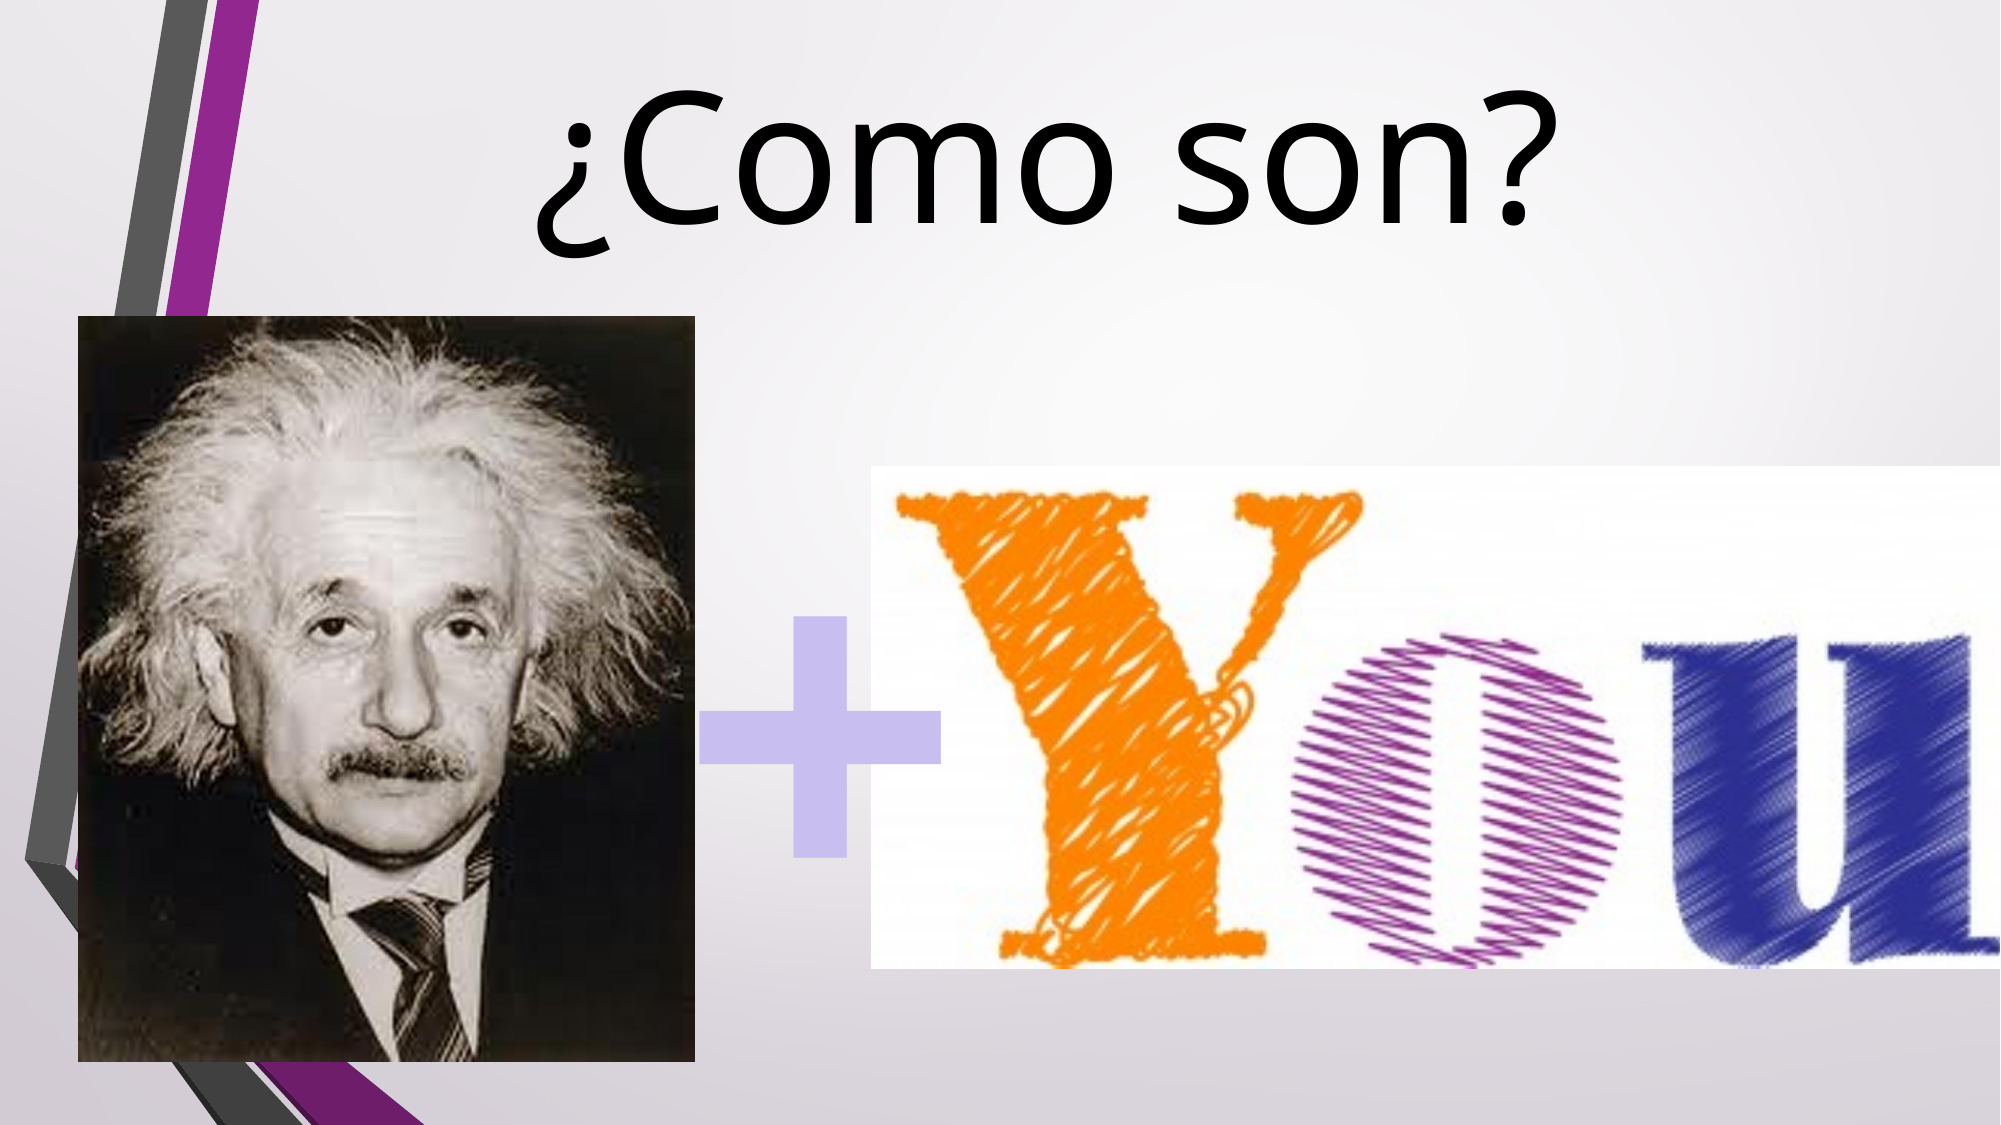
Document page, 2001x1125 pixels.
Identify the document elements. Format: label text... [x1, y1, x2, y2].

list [78, 315, 695, 1062]
text_box + [695, 408, 979, 1021]
picture [870, 466, 2000, 970]
title ¿Como son? [249, 6, 1893, 294]
